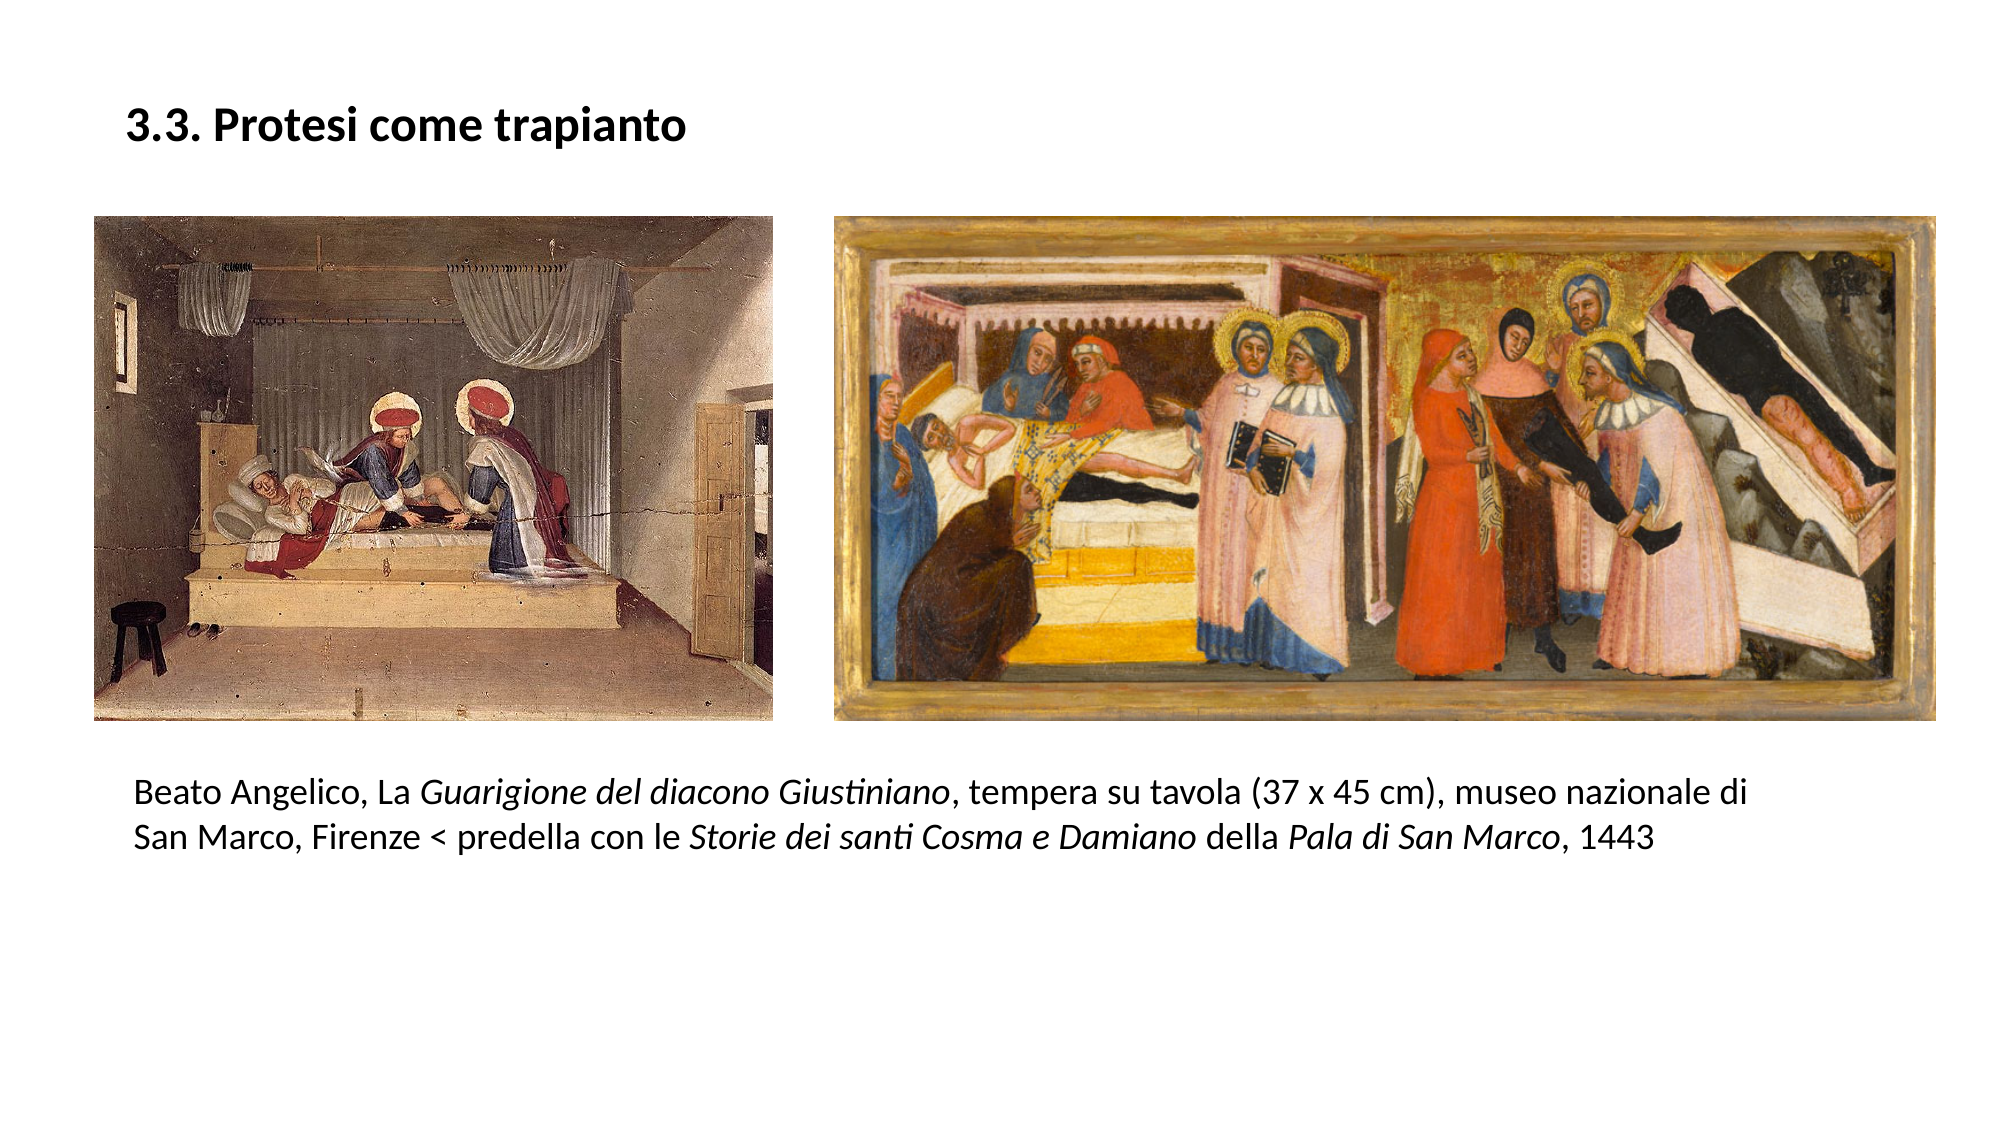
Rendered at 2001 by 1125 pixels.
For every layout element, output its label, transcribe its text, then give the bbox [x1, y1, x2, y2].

text_box 3.3. Protesi come trapianto [110, 83, 703, 159]
text_box Beato Angelico, La Guarigione del diacono Giustiniano, tempera su tavola (37 x 45 cm), museo nazionale di San Marco, Firenze < predella con le Storie dei santi Cosma e Damiano della Pala di San Marco, 1443 [118, 759, 1810, 955]
picture [93, 216, 773, 721]
picture [834, 216, 1936, 721]
